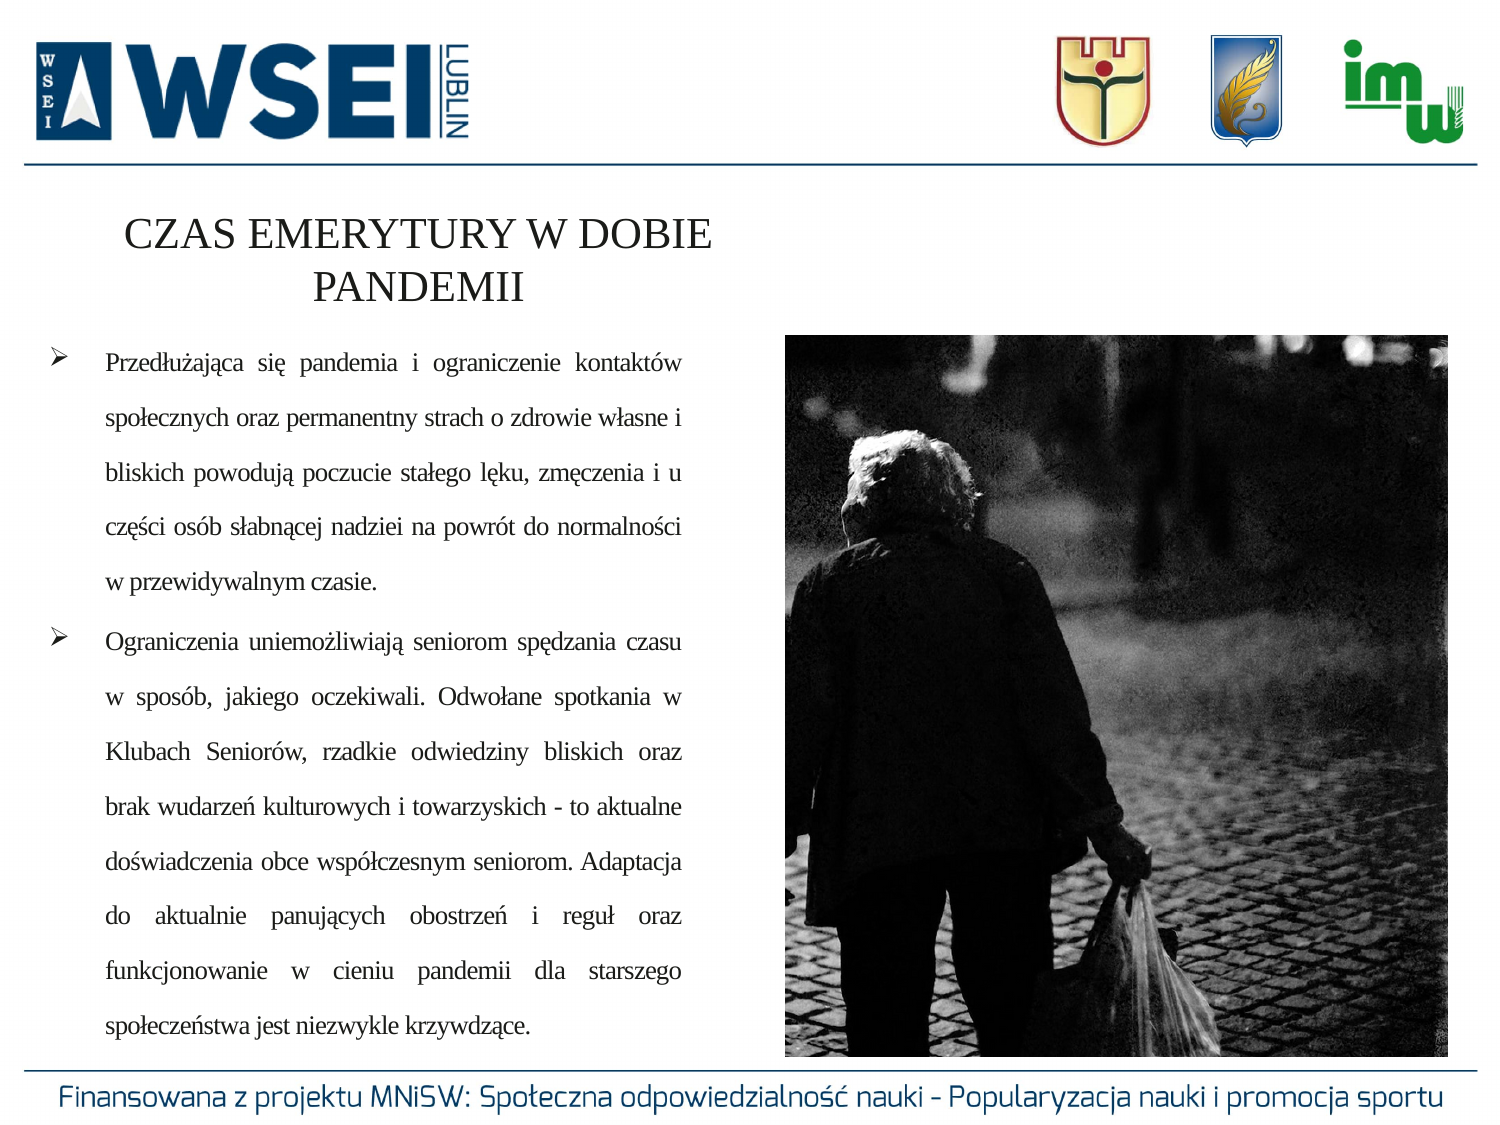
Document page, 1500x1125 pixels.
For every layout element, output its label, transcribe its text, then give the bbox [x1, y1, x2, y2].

list Przedłużająca się pandemia i ograniczenie kontaktów społecznych oraz permanentny strach o zdrowie własne i bliskich powodują poczucie stałego lęku, zmęczenia i u części osób słabnącej nadziei na powrót do normalności w przewidywalnym czasie. Ograniczenia uniemożliwiają seniorom spędzania czasu w sposób, jakiego oczekiwali. Odwołane spotkania w Klubach Seniorów, rzadkie odwiedziny bliskich oraz brak wudarzeń kulturowych i towarzyskich - to aktualne doświadczenia obce współczesnym seniorom. Adaptacja do aktualnie panujących obostrzeń i reguł oraz funkcjonowanie w cieniu pandemii dla starszego społeczeństwa jest niezwykle krzywdzące. [34, 314, 697, 1057]
title CZAS EMERYTURY W DOBIE PANDEMII [52, 196, 786, 384]
picture [0, 0, 1500, 1125]
